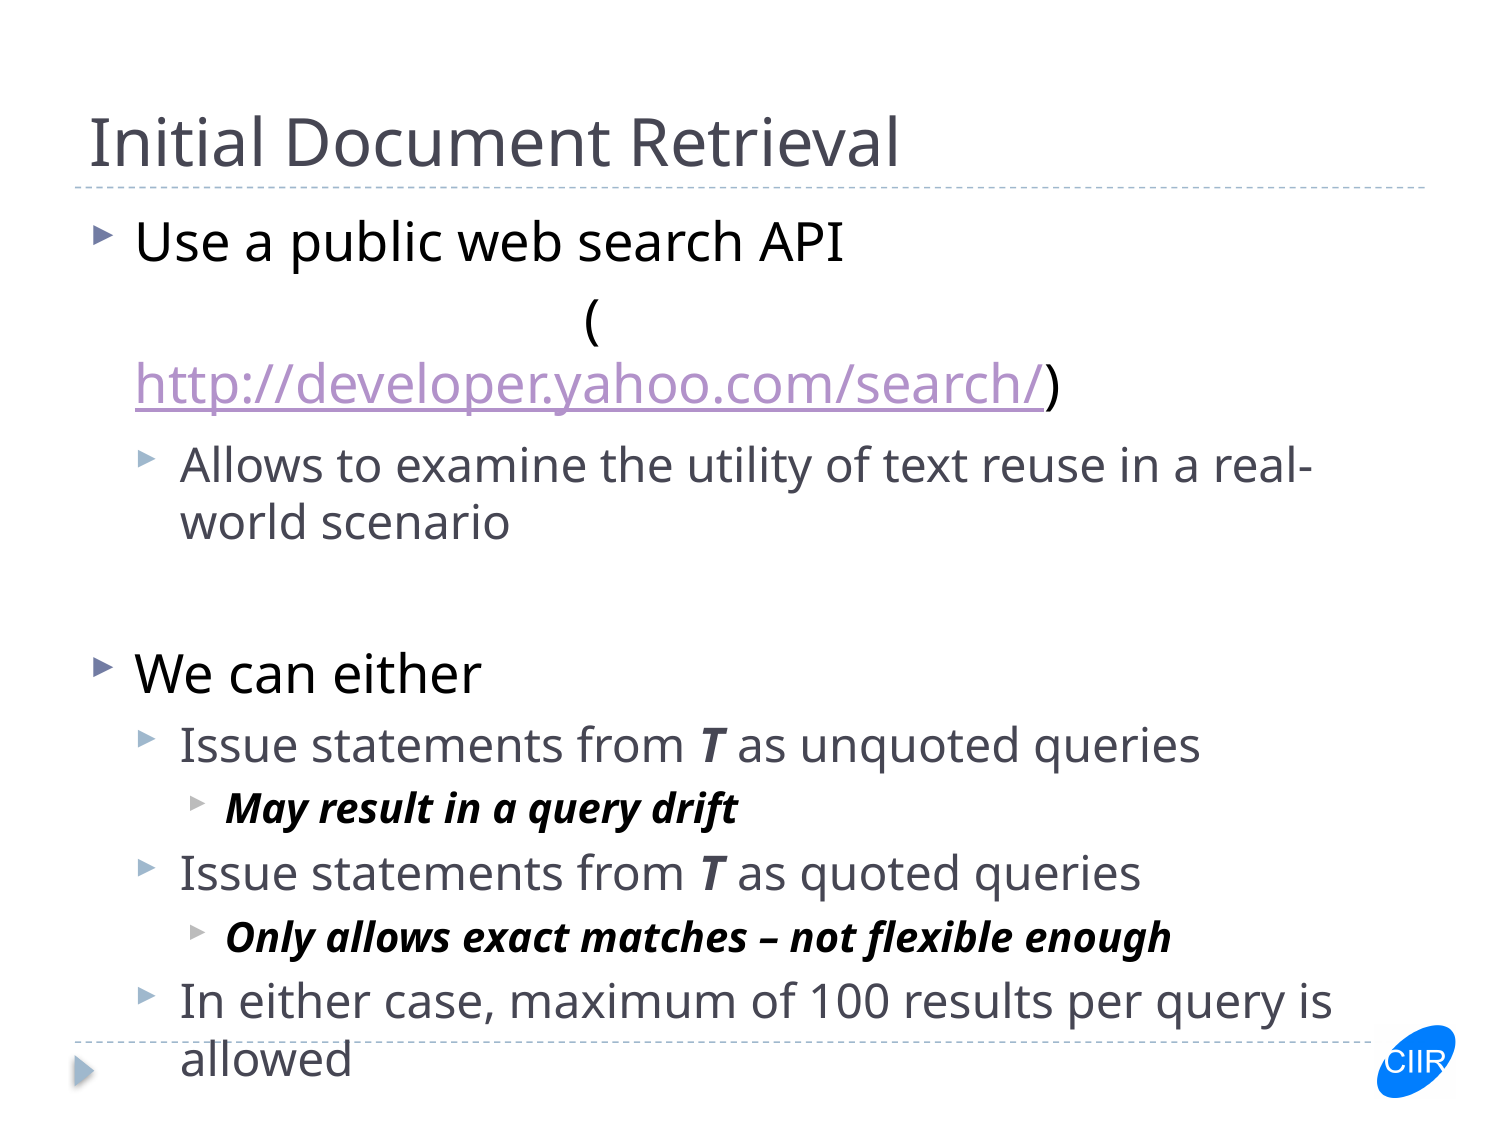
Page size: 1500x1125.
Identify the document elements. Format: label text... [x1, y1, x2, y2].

list Use a public web search API (http://developer.yahoo.com/search/) Allows to examine the utility of text reuse in a real-world scenario We can either Issue statements from T as unquoted queries May result in a query drift Issue statements from T as quoted queries Only allows exact matches – not flexible enough In either case, maximum of 100 results per query is allowed [75, 200, 1425, 1010]
title Initial Document Retrieval [75, 24, 1425, 188]
picture [1374, 1024, 1456, 1099]
